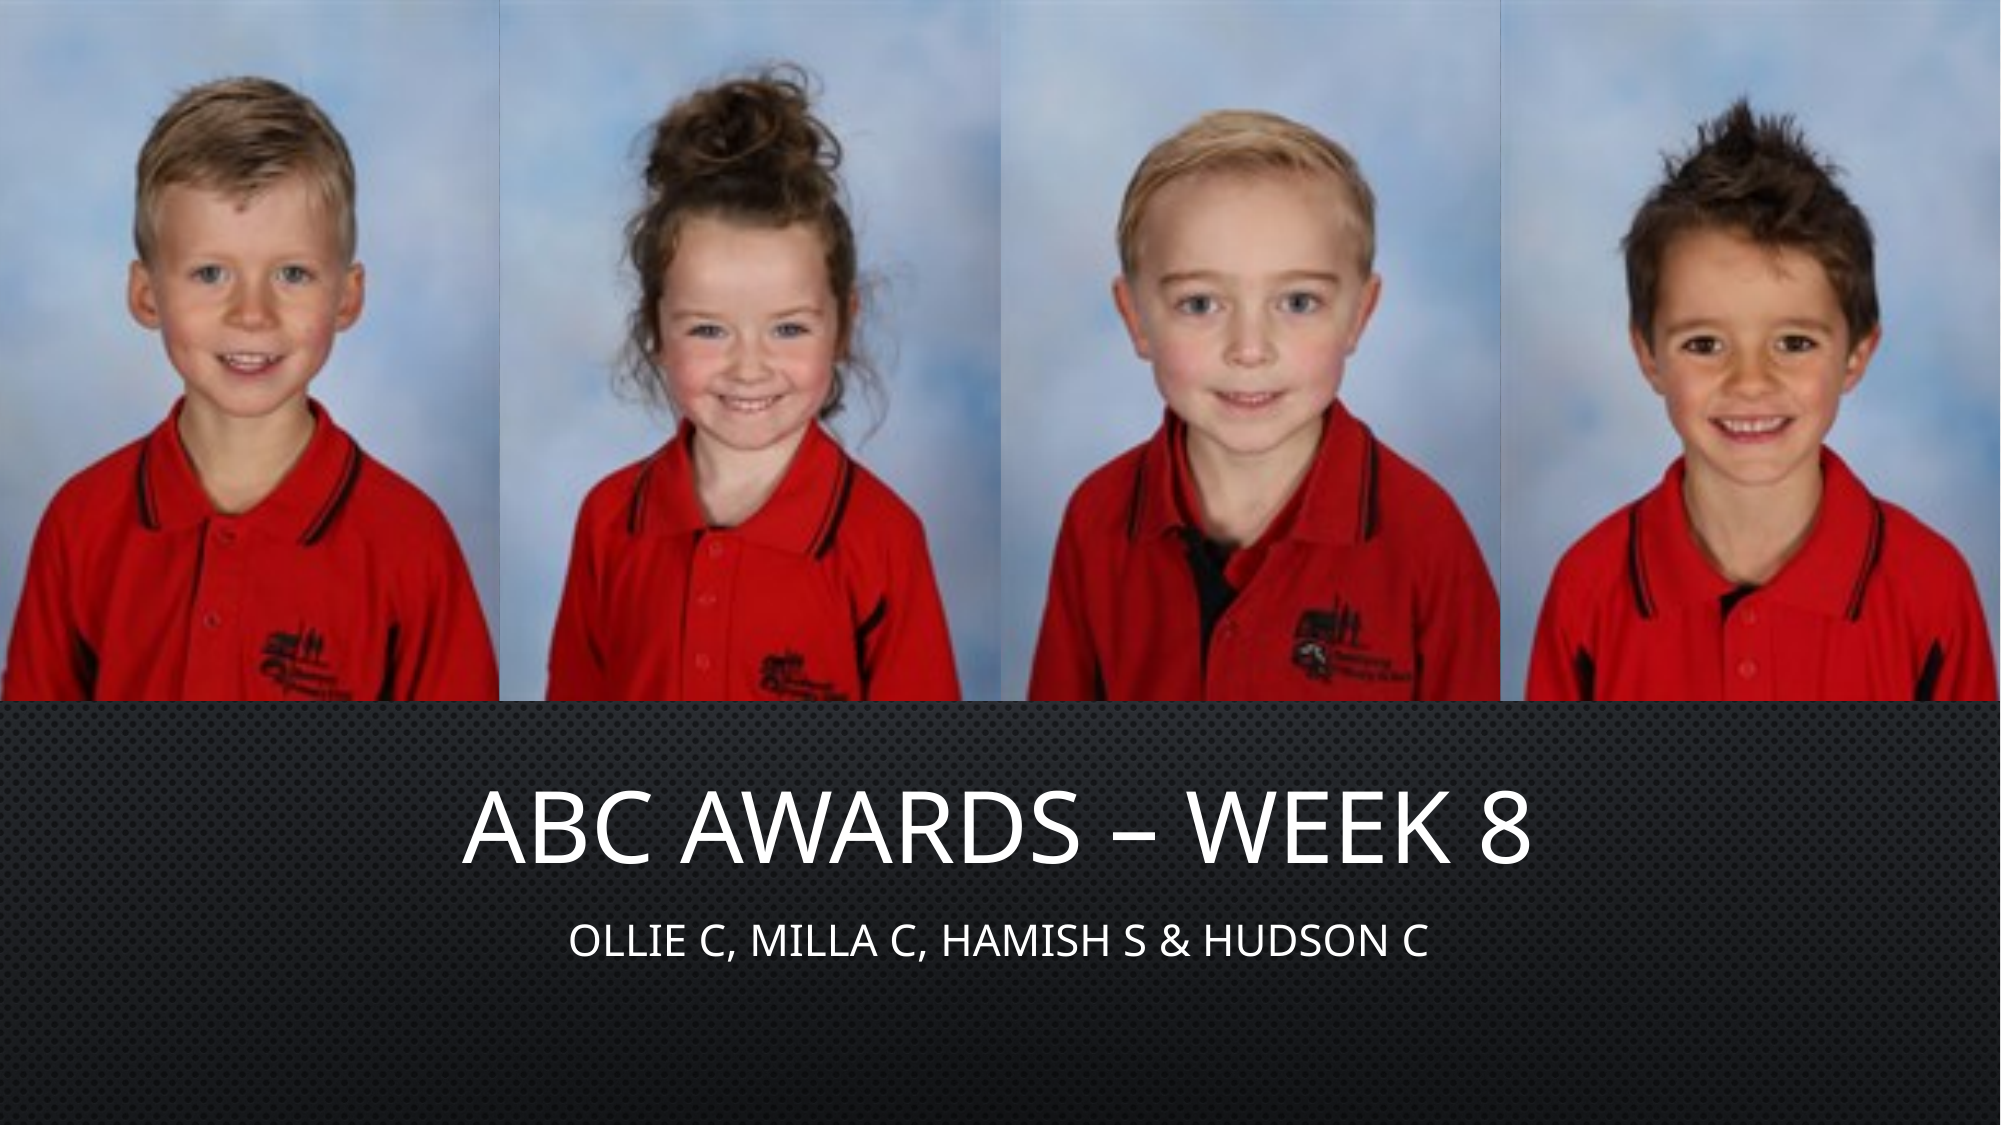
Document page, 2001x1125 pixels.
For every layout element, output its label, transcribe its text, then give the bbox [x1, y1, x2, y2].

text_box [0, 702, 2000, 1125]
title ABC awards – week 8 [204, 715, 1793, 891]
list Ollie C, Milla C, Hamish S & Hudson C [287, 904, 1711, 1024]
picture [0, 0, 2000, 702]
